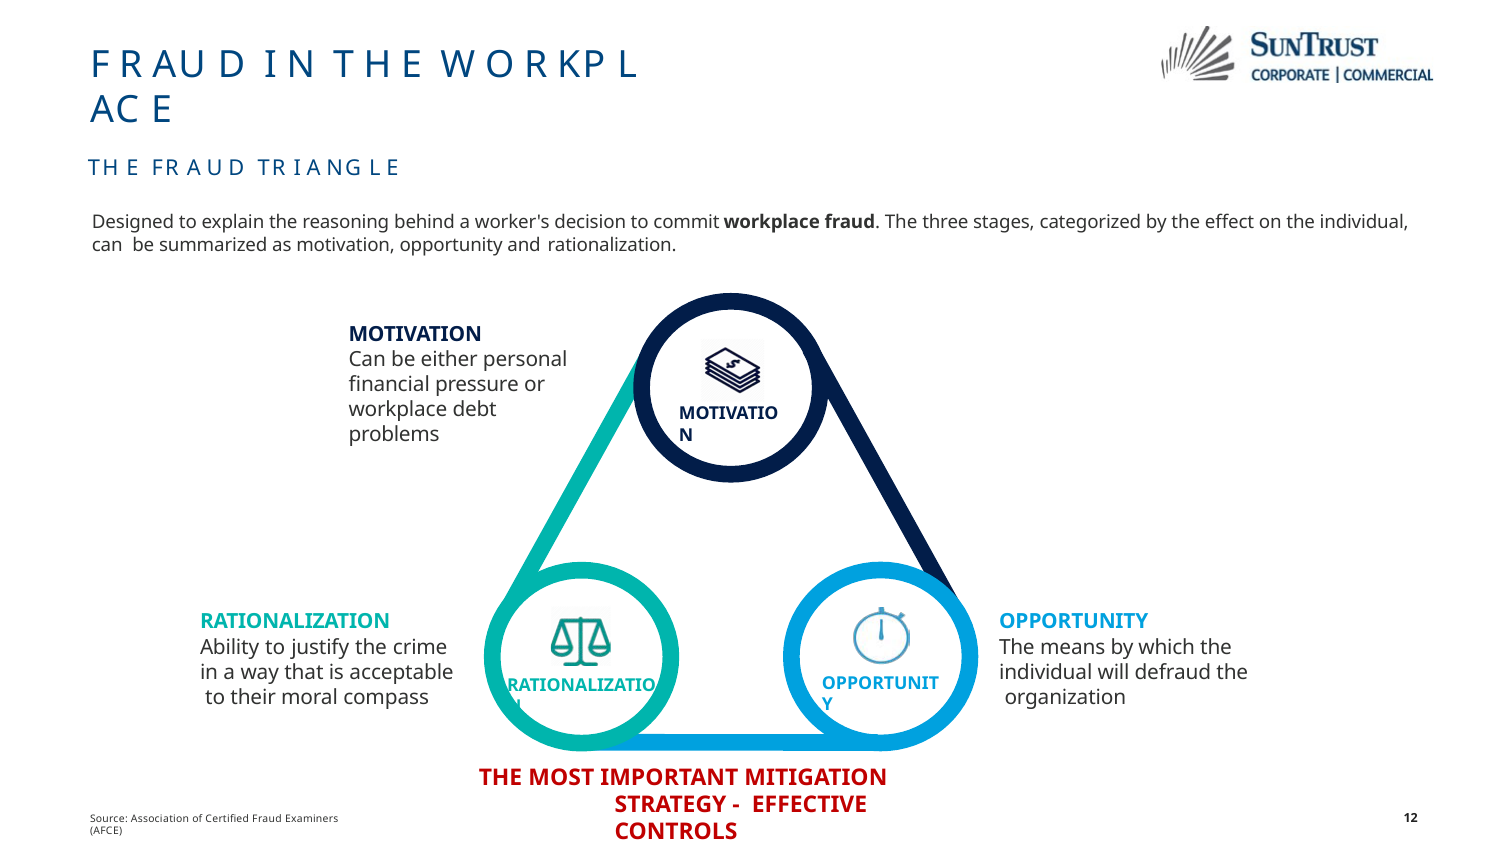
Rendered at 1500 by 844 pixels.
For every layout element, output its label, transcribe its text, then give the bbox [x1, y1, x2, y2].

text_box RATIONALIZATION [505, 673, 659, 717]
text_box TH E FR A U D TR I A NG L E Designed to explain the reasoning behind a worker's decision to commit workplace fraud. The three stages, categorized by the effect on the individual, can be summarized as motivation, opportunity and rationalization. [85, 153, 1417, 255]
text_box [852, 607, 910, 666]
picture [1161, 26, 1434, 83]
text_box OPPORTUNITY [819, 671, 942, 714]
text_box [641, 301, 821, 475]
text_box [550, 605, 611, 666]
text_box THE MOST IMPORTANT MITIGATION STRATEGY - EFFECTIVE CONTROLS [476, 761, 989, 844]
text_box RATIONALIZATION Ability to justify the crime in a way that is acceptable to their moral compass [197, 608, 455, 709]
text_box Source: Association of Certified Fraud Examiners (AFCE) [87, 811, 370, 837]
text_box MOTIVATION Can be either personal financial pressure or workplace debt problems [346, 320, 588, 446]
title F R AU D I N T H E W O R KP L AC E [87, 40, 641, 153]
text_box [700, 338, 765, 402]
text_box [791, 570, 970, 743]
text_box [517, 717, 646, 744]
text_box MOTIVATION [676, 402, 785, 445]
text_box OPPORTUNITY The means by which the individual will defraud the organization [997, 608, 1250, 709]
text_box 12 [1401, 810, 1421, 826]
text_box [492, 570, 671, 702]
